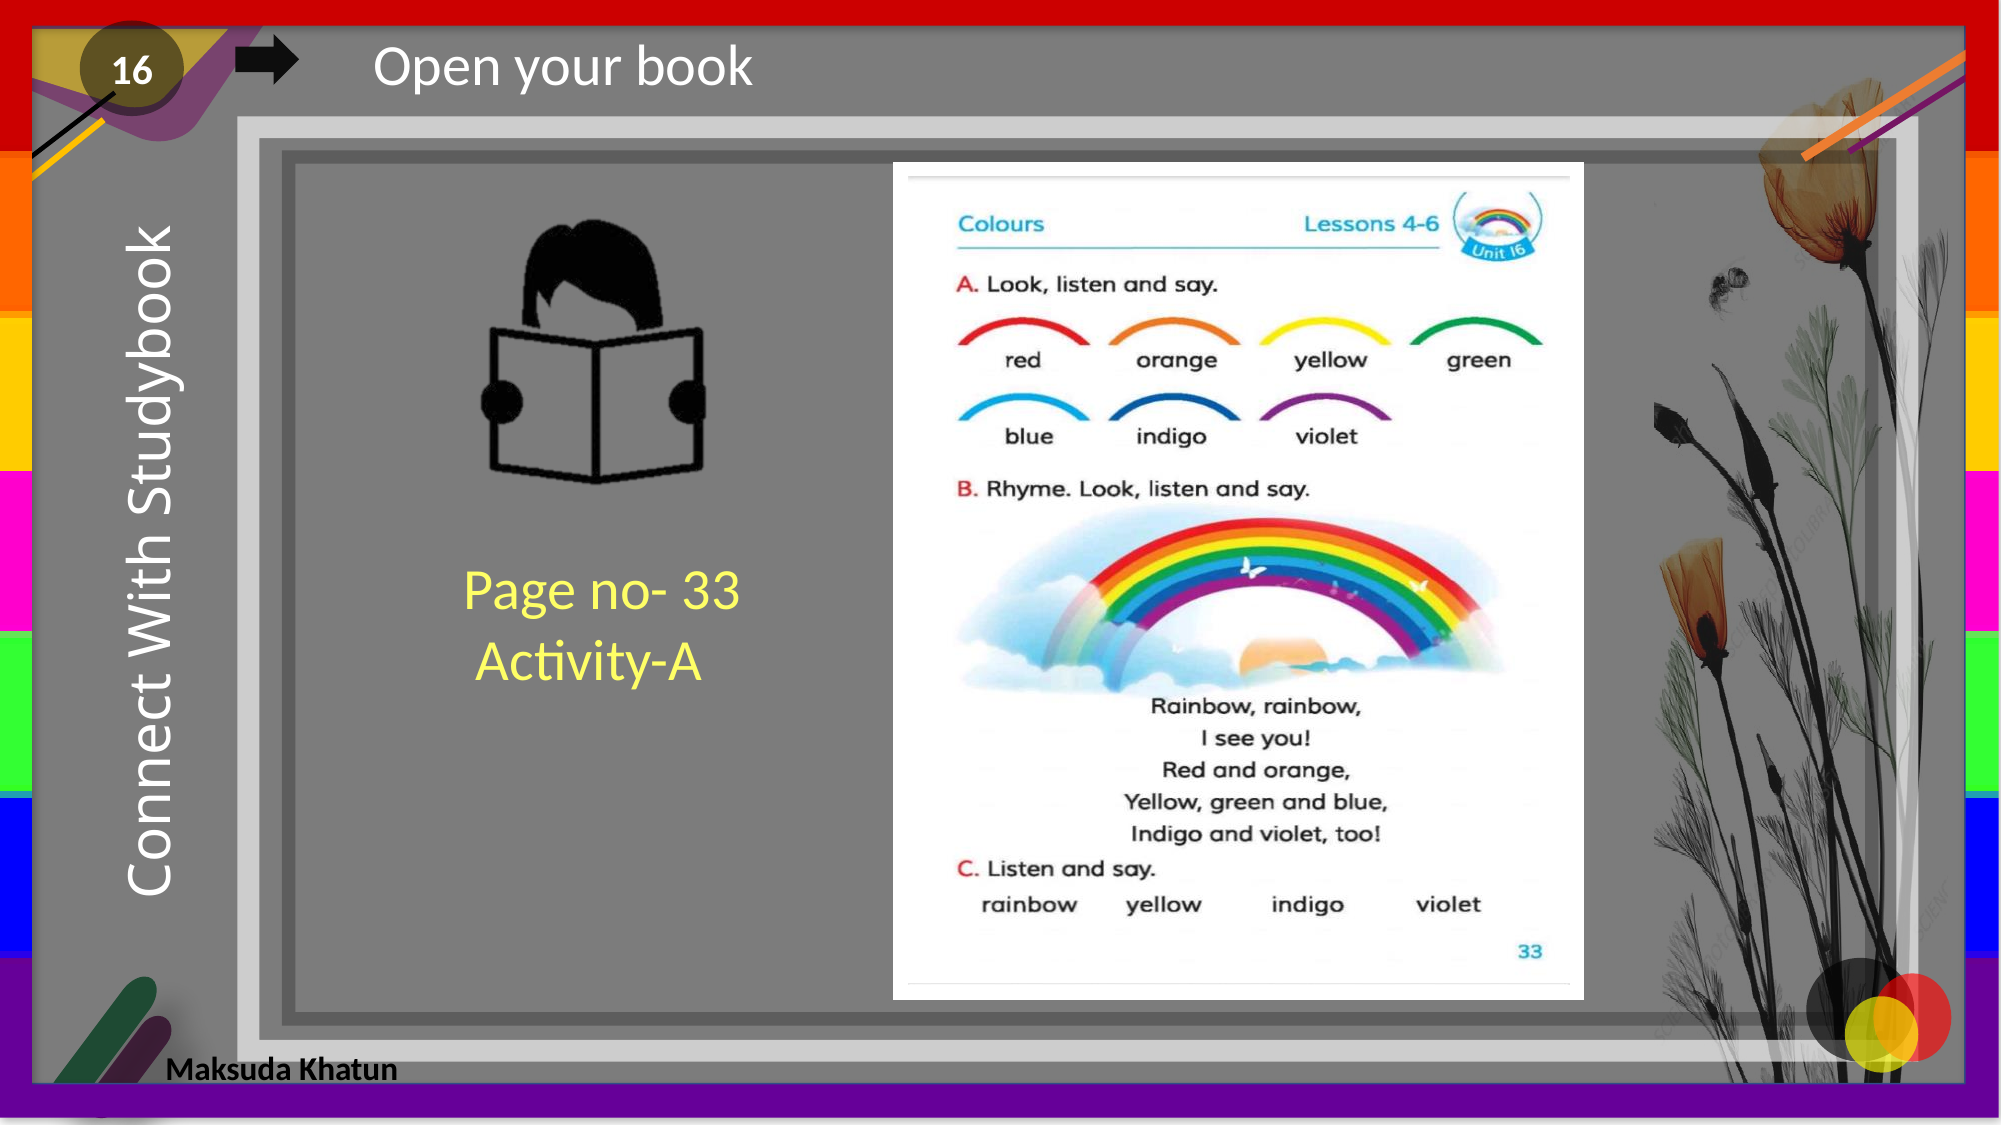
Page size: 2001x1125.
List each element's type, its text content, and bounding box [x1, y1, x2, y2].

picture [907, 176, 1570, 986]
picture [0, 0, 1999, 1118]
text_box 16 [78, 22, 122, 117]
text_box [458, 216, 734, 508]
text_box Connect With Studybook [106, 187, 188, 939]
text_box Page no- 33 Activity-A [293, 506, 899, 737]
text_box Open your book [104, 0, 1036, 178]
